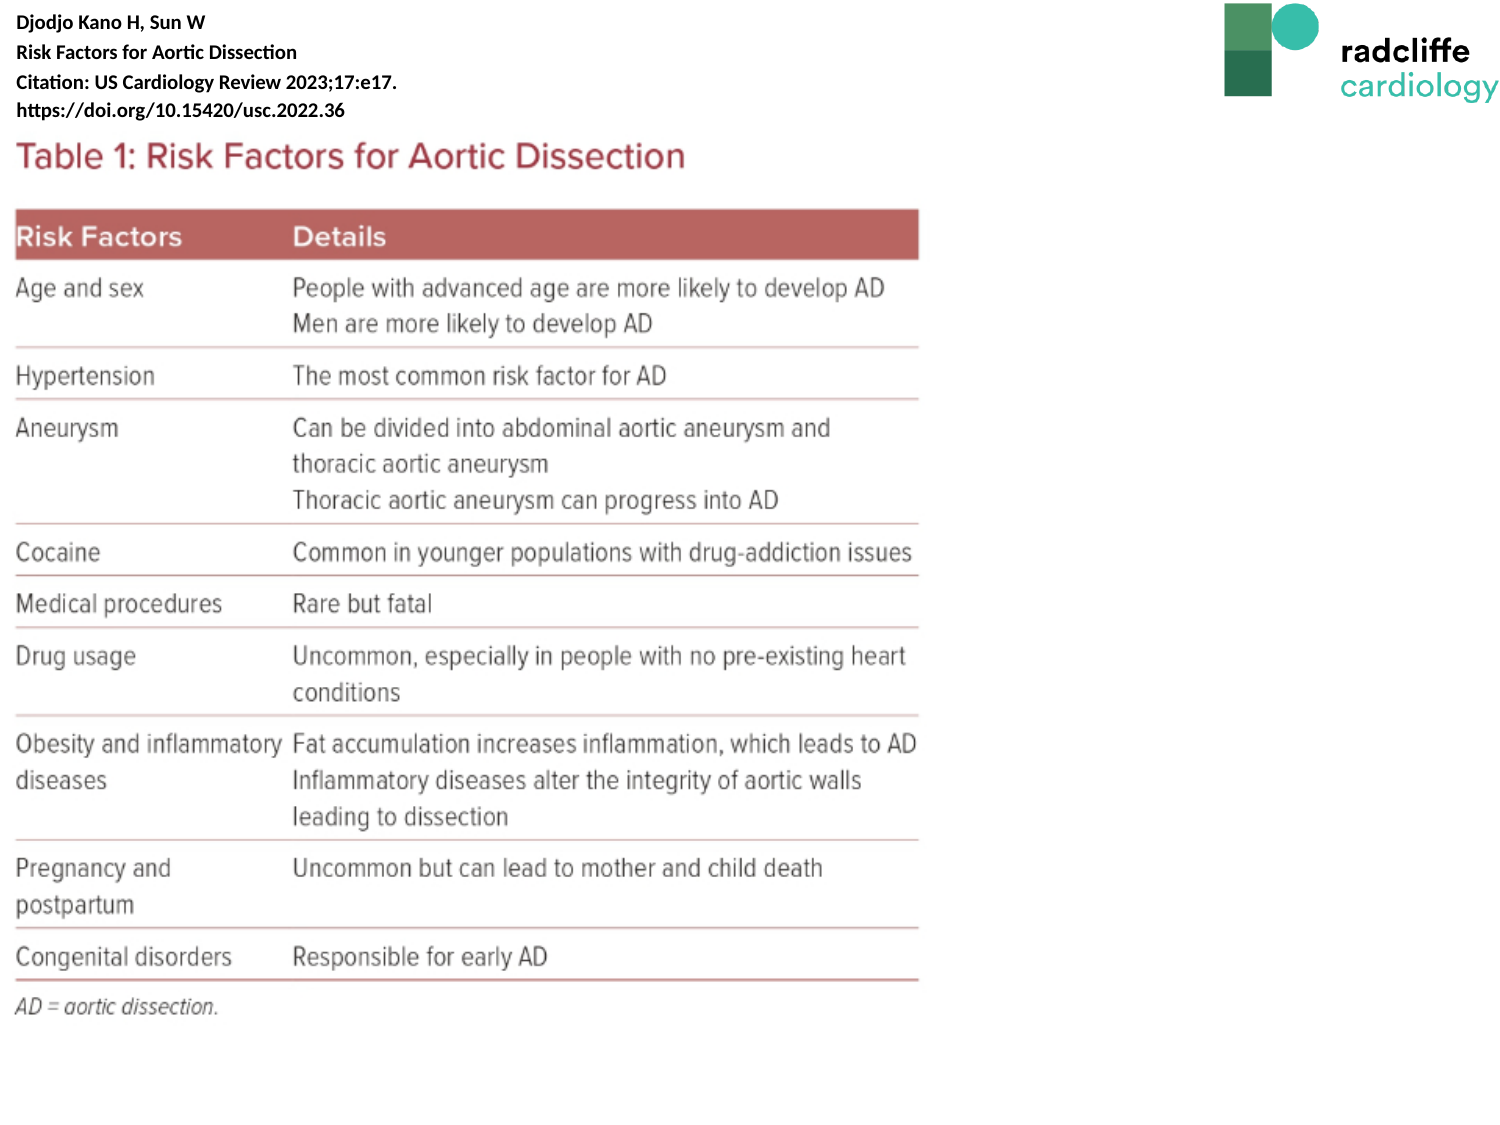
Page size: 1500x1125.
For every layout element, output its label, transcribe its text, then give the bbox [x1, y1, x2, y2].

text_box Risk Factors for Aortic Dissection [1, 31, 1224, 60]
text_box Citation: US Cardiology Review 2023;17:e17. [1, 60, 1224, 89]
text_box https://doi.org/10.15420/usc.2022.36 [1, 89, 1500, 129]
text_box Djodjo Kano H, Sun W [1, 1, 939, 31]
picture [1224, 1, 1499, 104]
picture [1, 124, 940, 1032]
